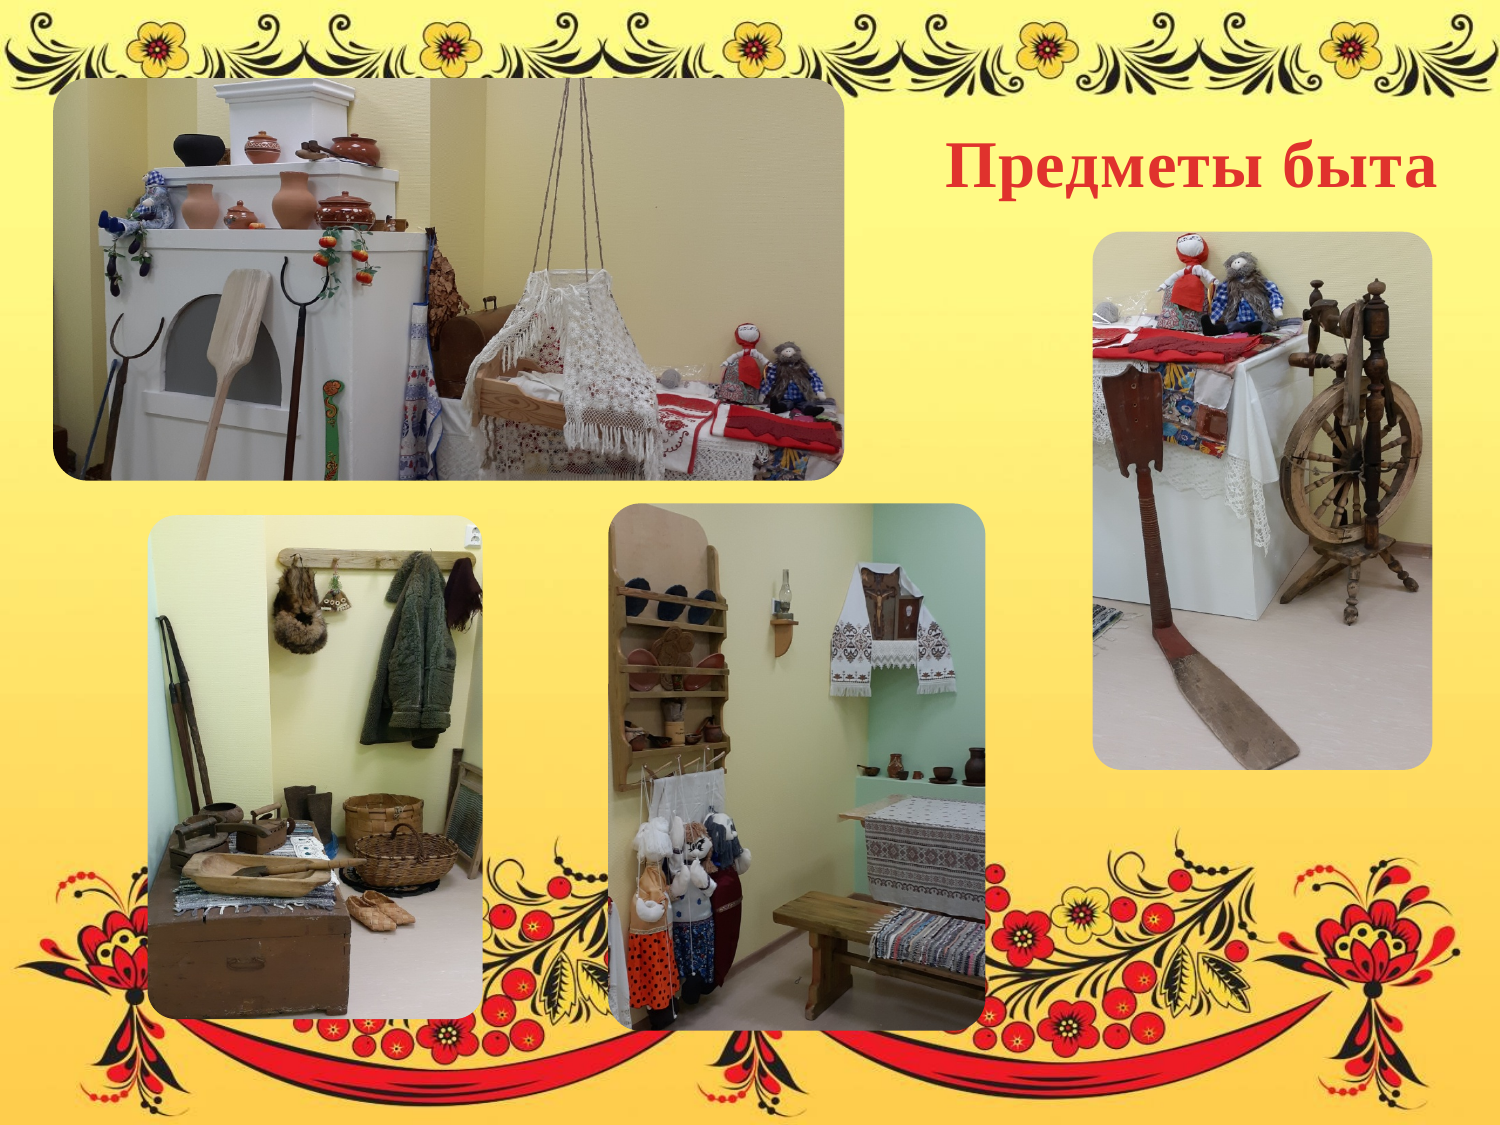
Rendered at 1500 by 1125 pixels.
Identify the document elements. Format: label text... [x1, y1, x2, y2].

text_box Предметы быта [930, 113, 1454, 209]
picture [0, 0, 1500, 1125]
